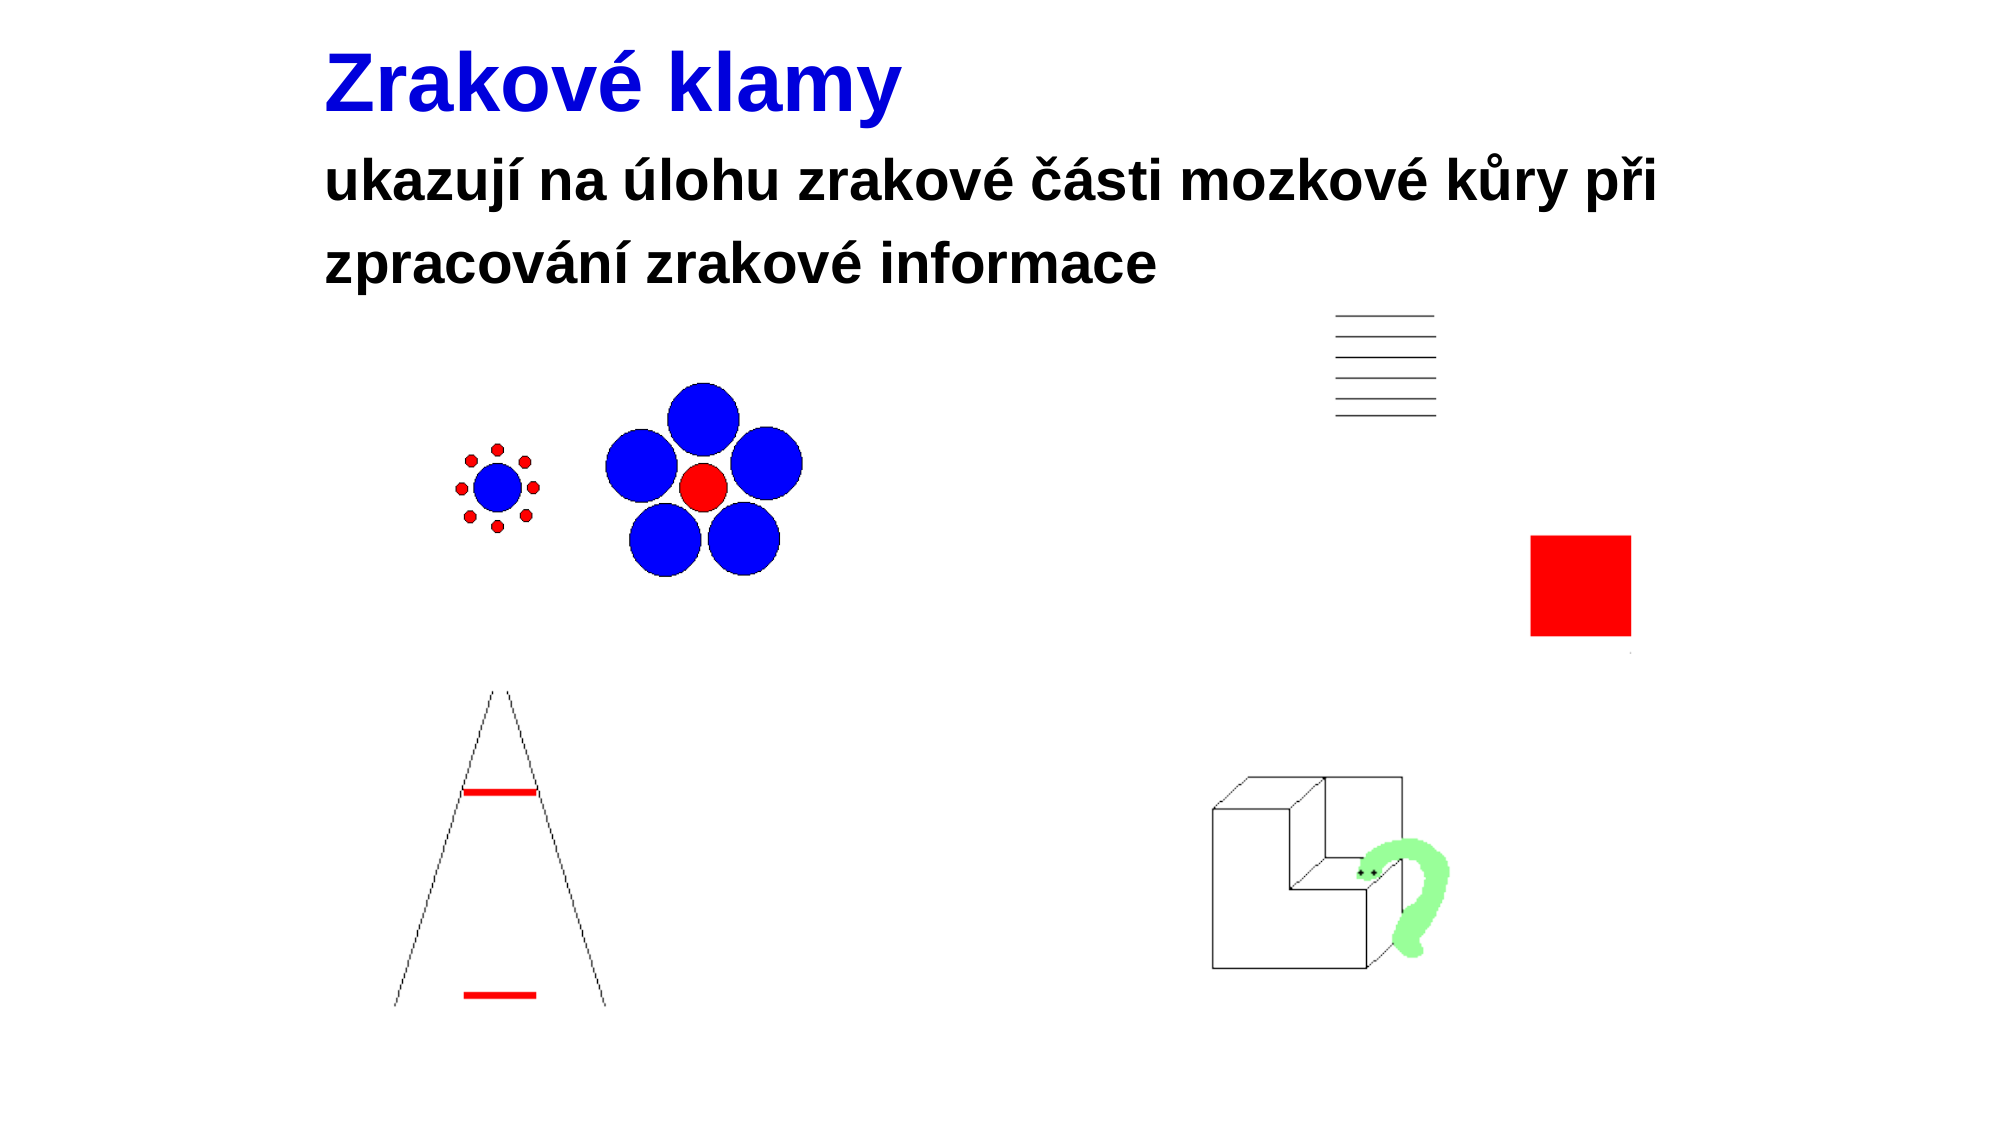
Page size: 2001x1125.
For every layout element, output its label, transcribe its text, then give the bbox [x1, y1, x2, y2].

picture [1126, 680, 1501, 1056]
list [409, 373, 885, 616]
picture [1300, 278, 1676, 654]
picture [311, 665, 687, 1041]
title Zrakové klamy ukazují na úlohu zrakové části mozkové kůry při zpracování zrakové informace [324, 45, 1675, 279]
